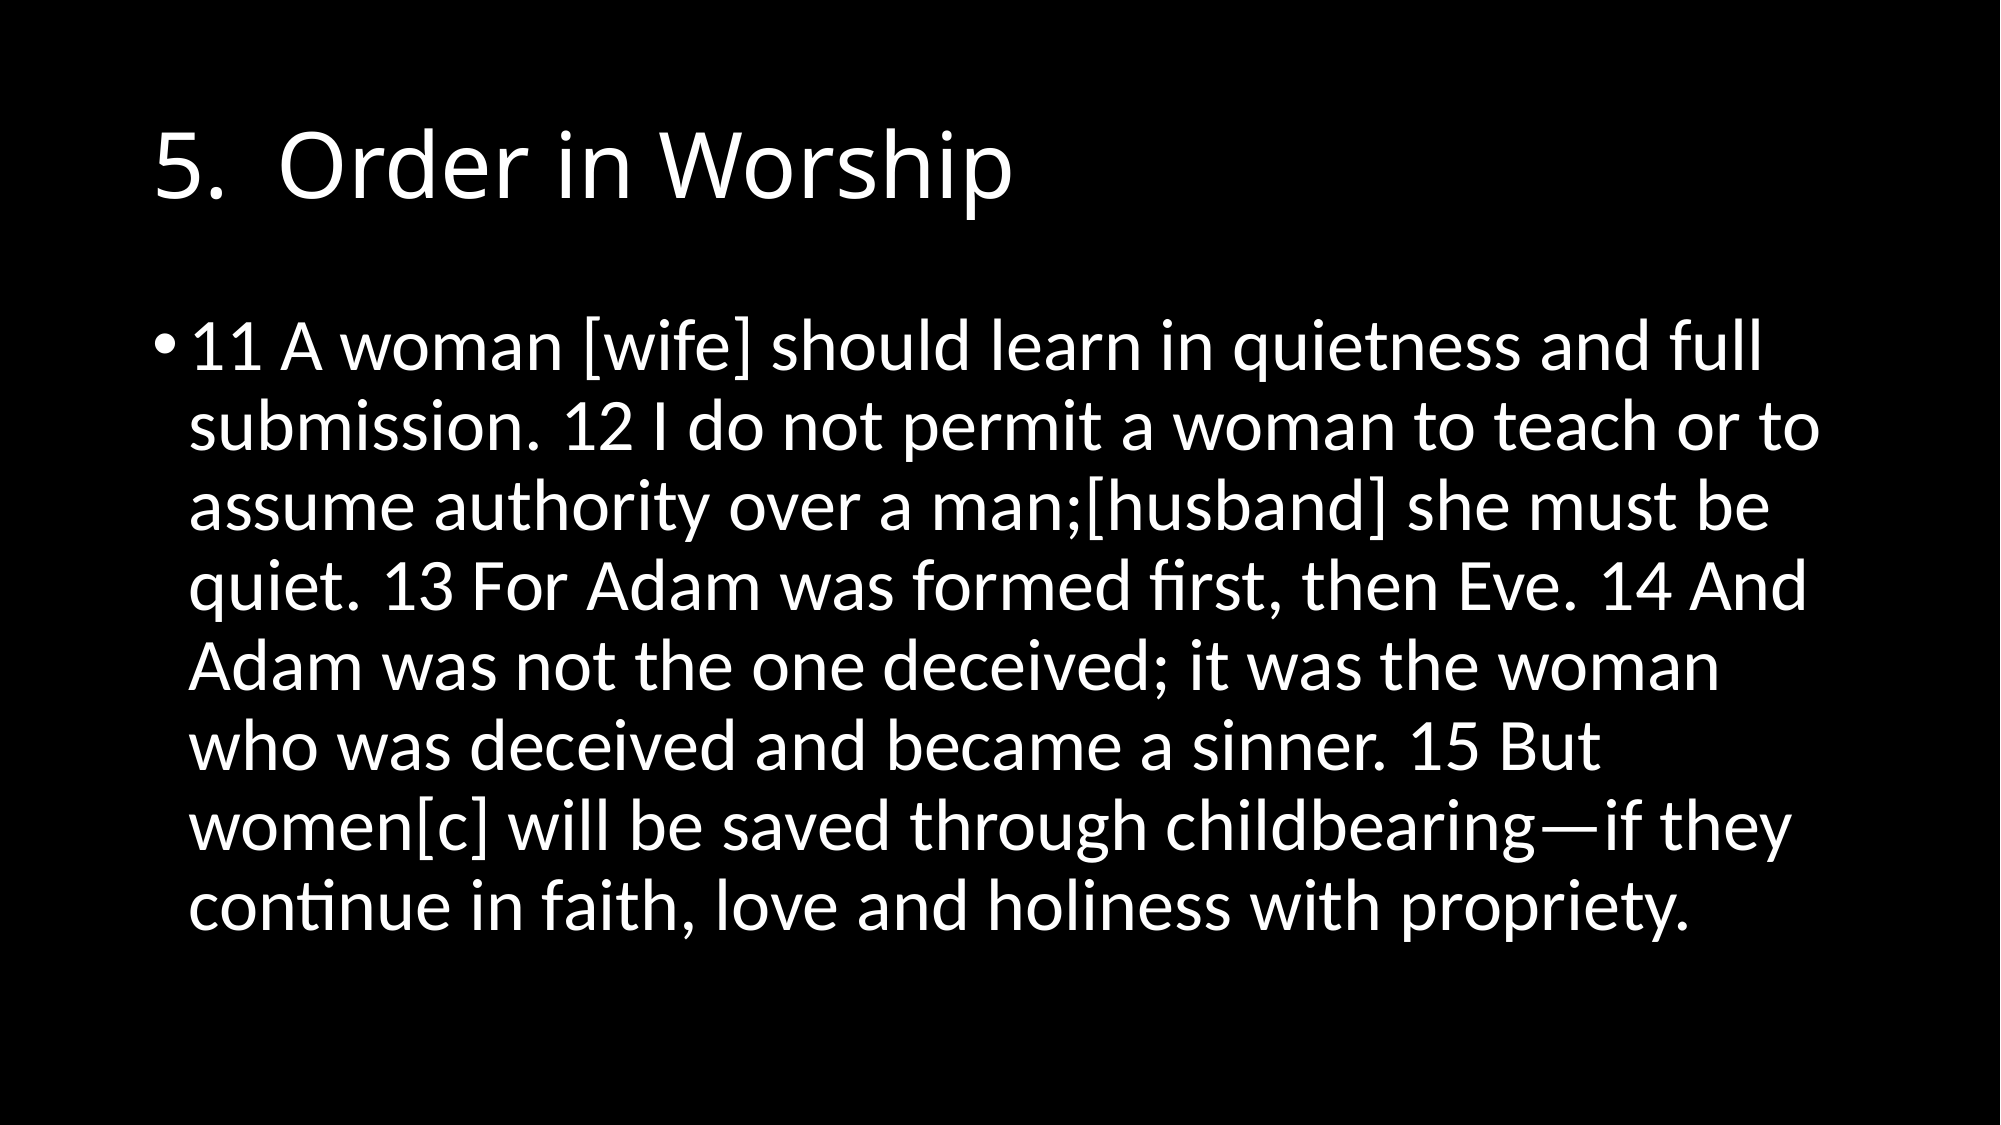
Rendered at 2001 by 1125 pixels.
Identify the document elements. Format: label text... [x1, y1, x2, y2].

title 5. Order in Worship [137, 59, 1863, 278]
list 11 A woman [wife] should learn in quietness and full submission. 12 I do not permit a woman to teach or to assume authority over a man;[husband] she must be quiet. 13 For Adam was formed first, then Eve. 14 And Adam was not the one deceived; it was the woman who was deceived and became a sinner. 15 But women[c] will be saved through childbearing—if they continue in faith, love and holiness with propriety. [137, 299, 1863, 1014]
